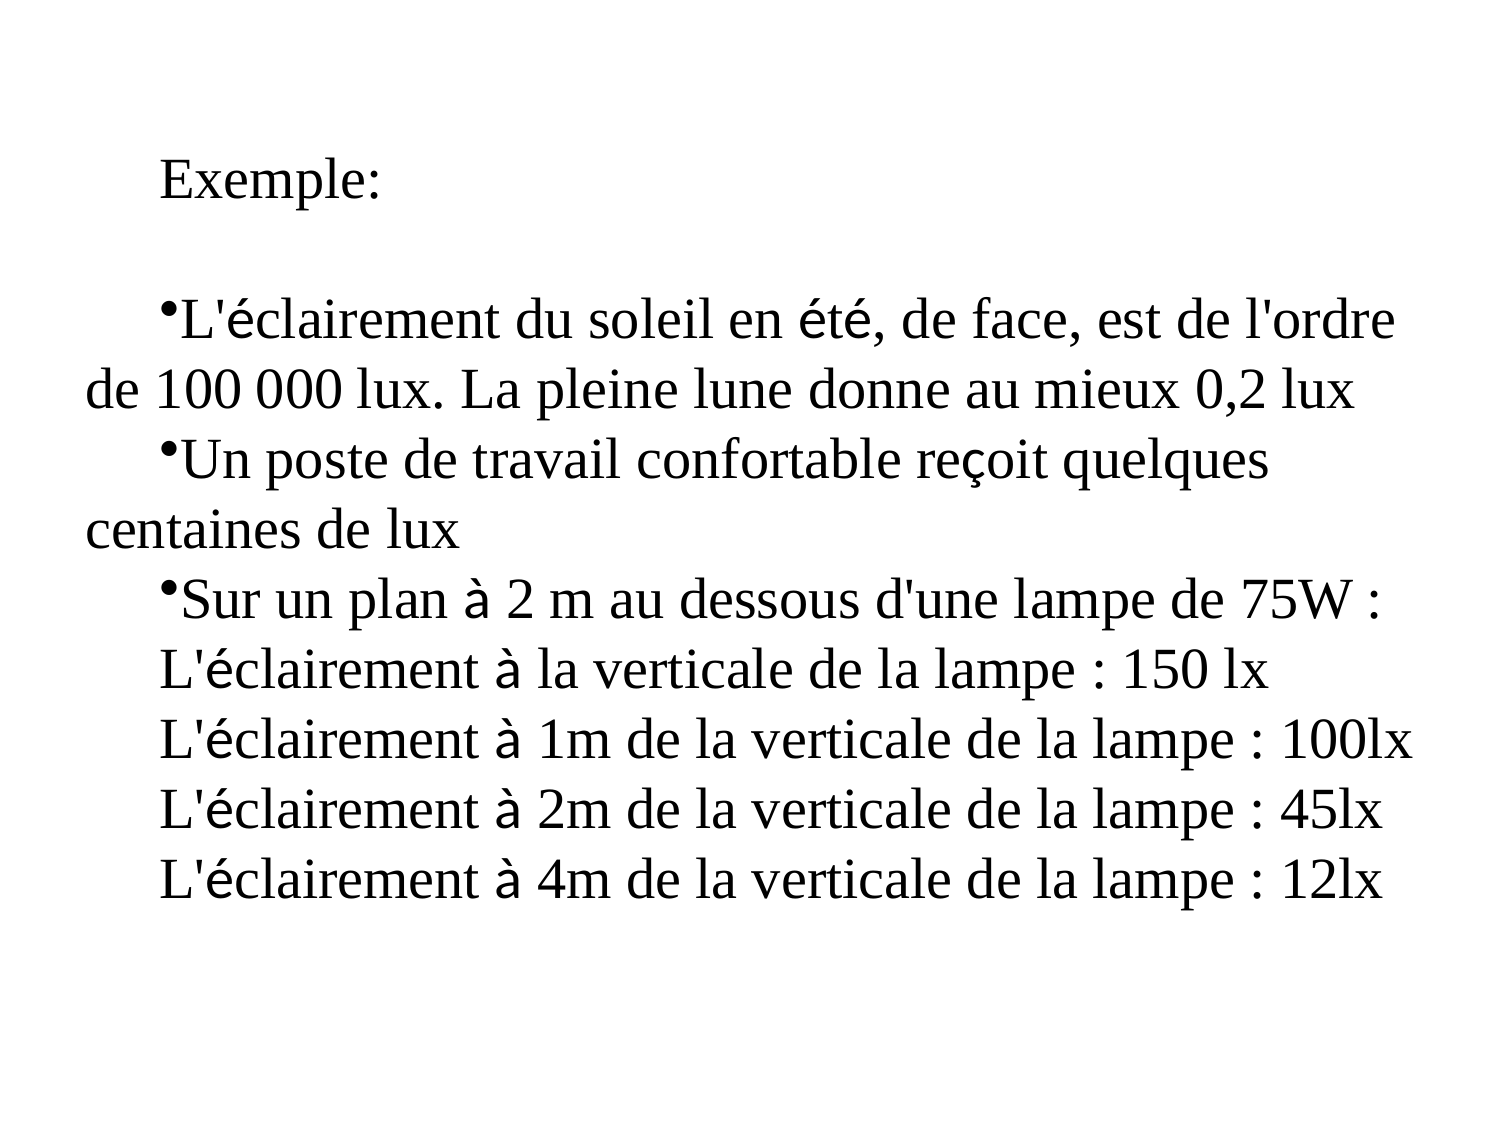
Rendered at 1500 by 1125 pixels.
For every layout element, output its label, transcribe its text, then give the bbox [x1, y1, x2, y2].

text_box Exemple: L'éclairement du soleil en été, de face, est de l'ordre de 100 000 lux. La pleine lune donne au mieux 0,2 lux Un poste de travail confortable reçoit quelques centaines de lux Sur un plan à 2 m au dessous d'une lampe de 75W : L'éclairement à la verticale de la lampe : 150 lx L'éclairement à 1m de la verticale de la lampe : 100lx L'éclairement à 2m de la verticale de la lampe : 45lx L'éclairement à 4m de la verticale de la lampe : 12lx [70, 132, 1442, 918]
